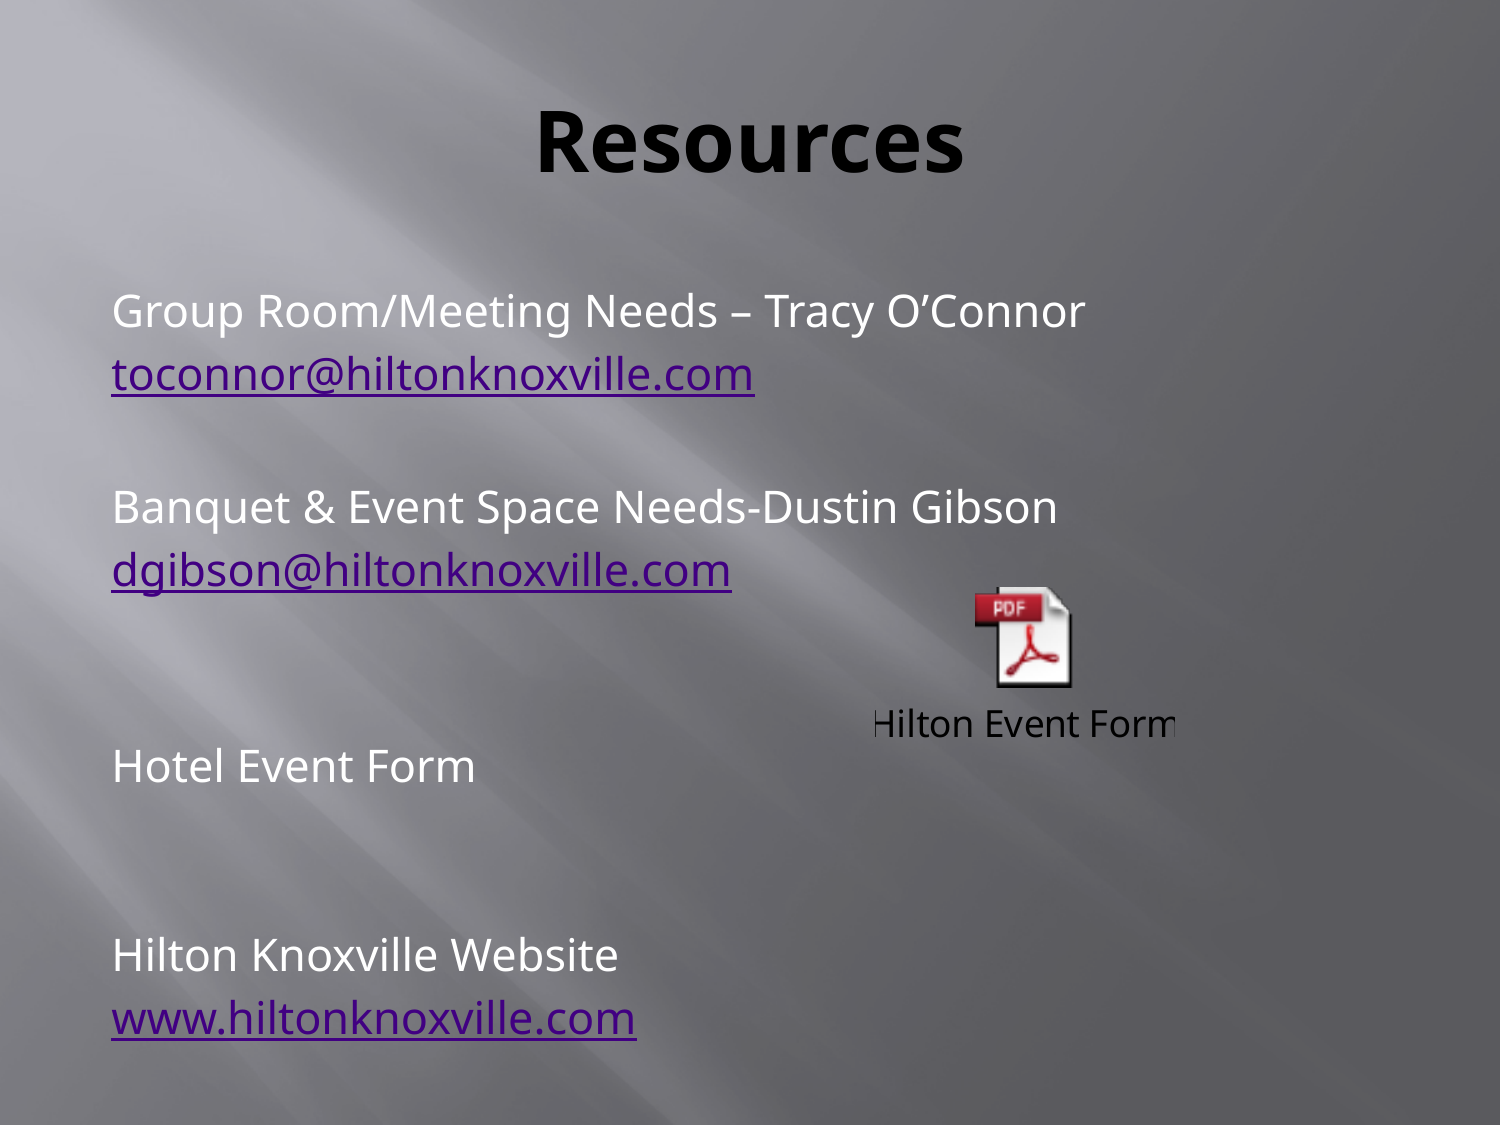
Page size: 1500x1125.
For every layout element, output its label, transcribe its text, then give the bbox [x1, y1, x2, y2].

list Group Room/Meeting Needs – Tracy O’Connor toconnor@hiltonknoxville.com Banquet & Event Space Needs-Dustin Gibson dgibson@hiltonknoxville.com Hotel Event Form Hilton Knoxville Website www.hiltonknoxville.com [75, 275, 1438, 1063]
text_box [874, 587, 1176, 848]
title Resources [75, 44, 1425, 233]
